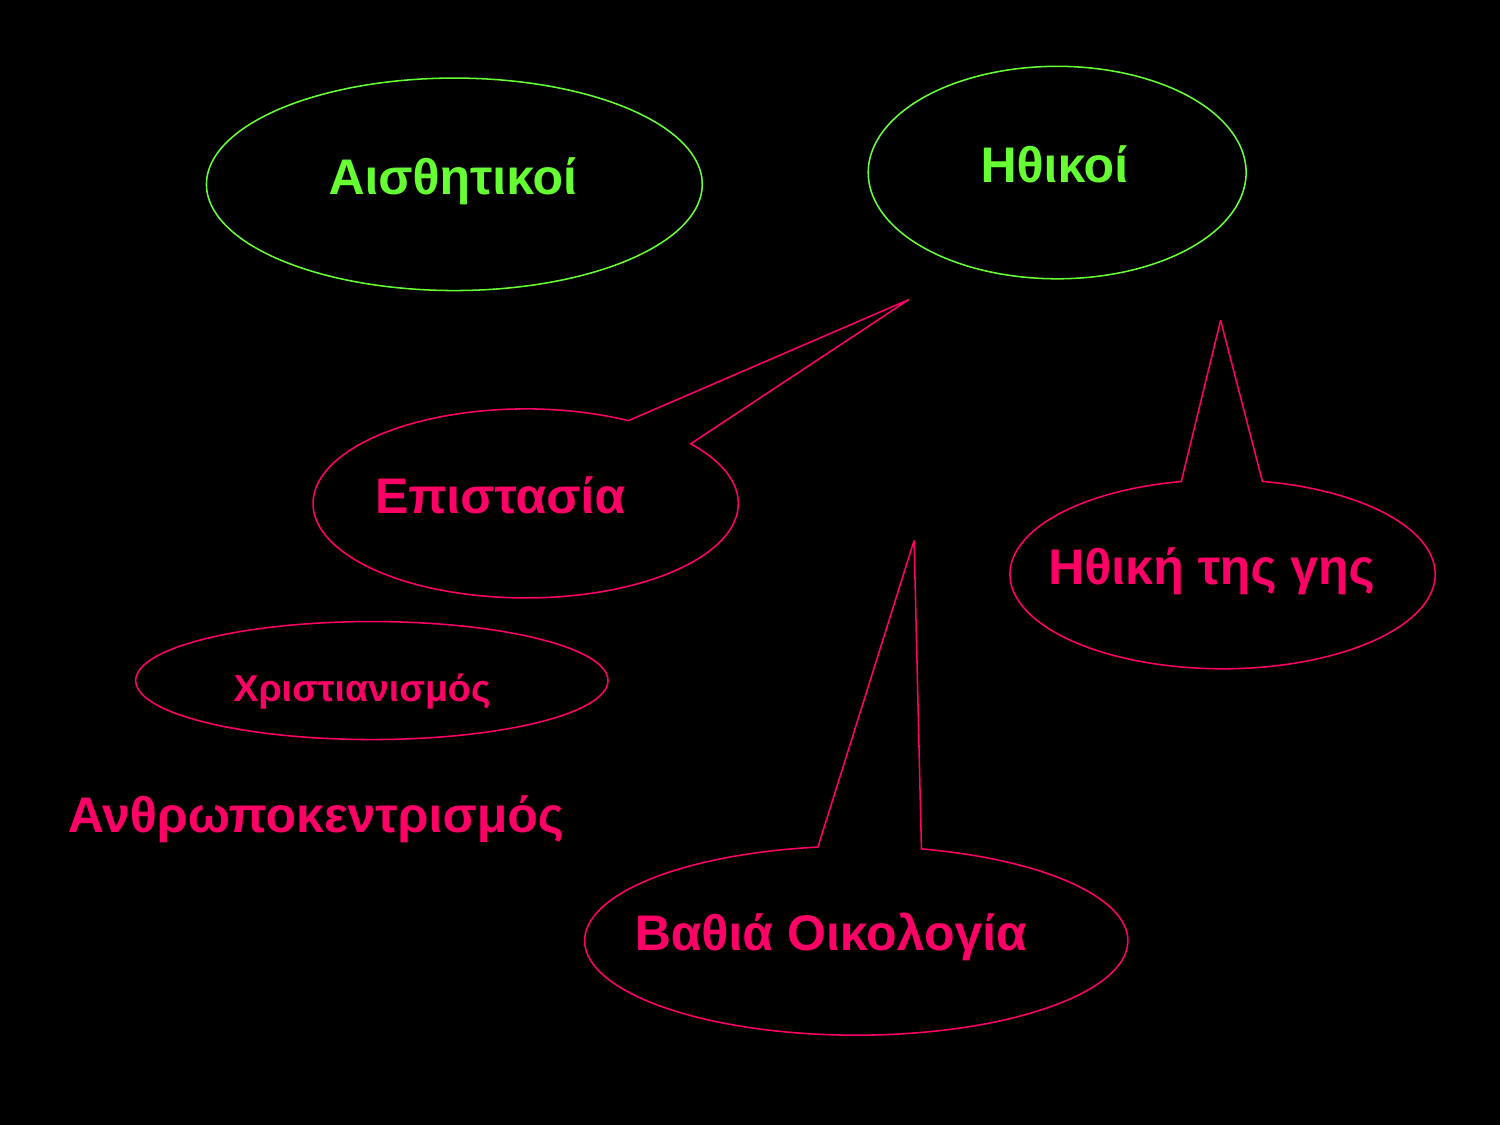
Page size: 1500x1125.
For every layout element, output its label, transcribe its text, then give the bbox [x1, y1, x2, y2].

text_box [1009, 479, 1436, 669]
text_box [312, 408, 750, 599]
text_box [584, 845, 1129, 1036]
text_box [135, 621, 609, 740]
text_box Ανθρωποκεντρισμός [53, 774, 620, 850]
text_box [867, 66, 1247, 280]
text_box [206, 77, 703, 291]
